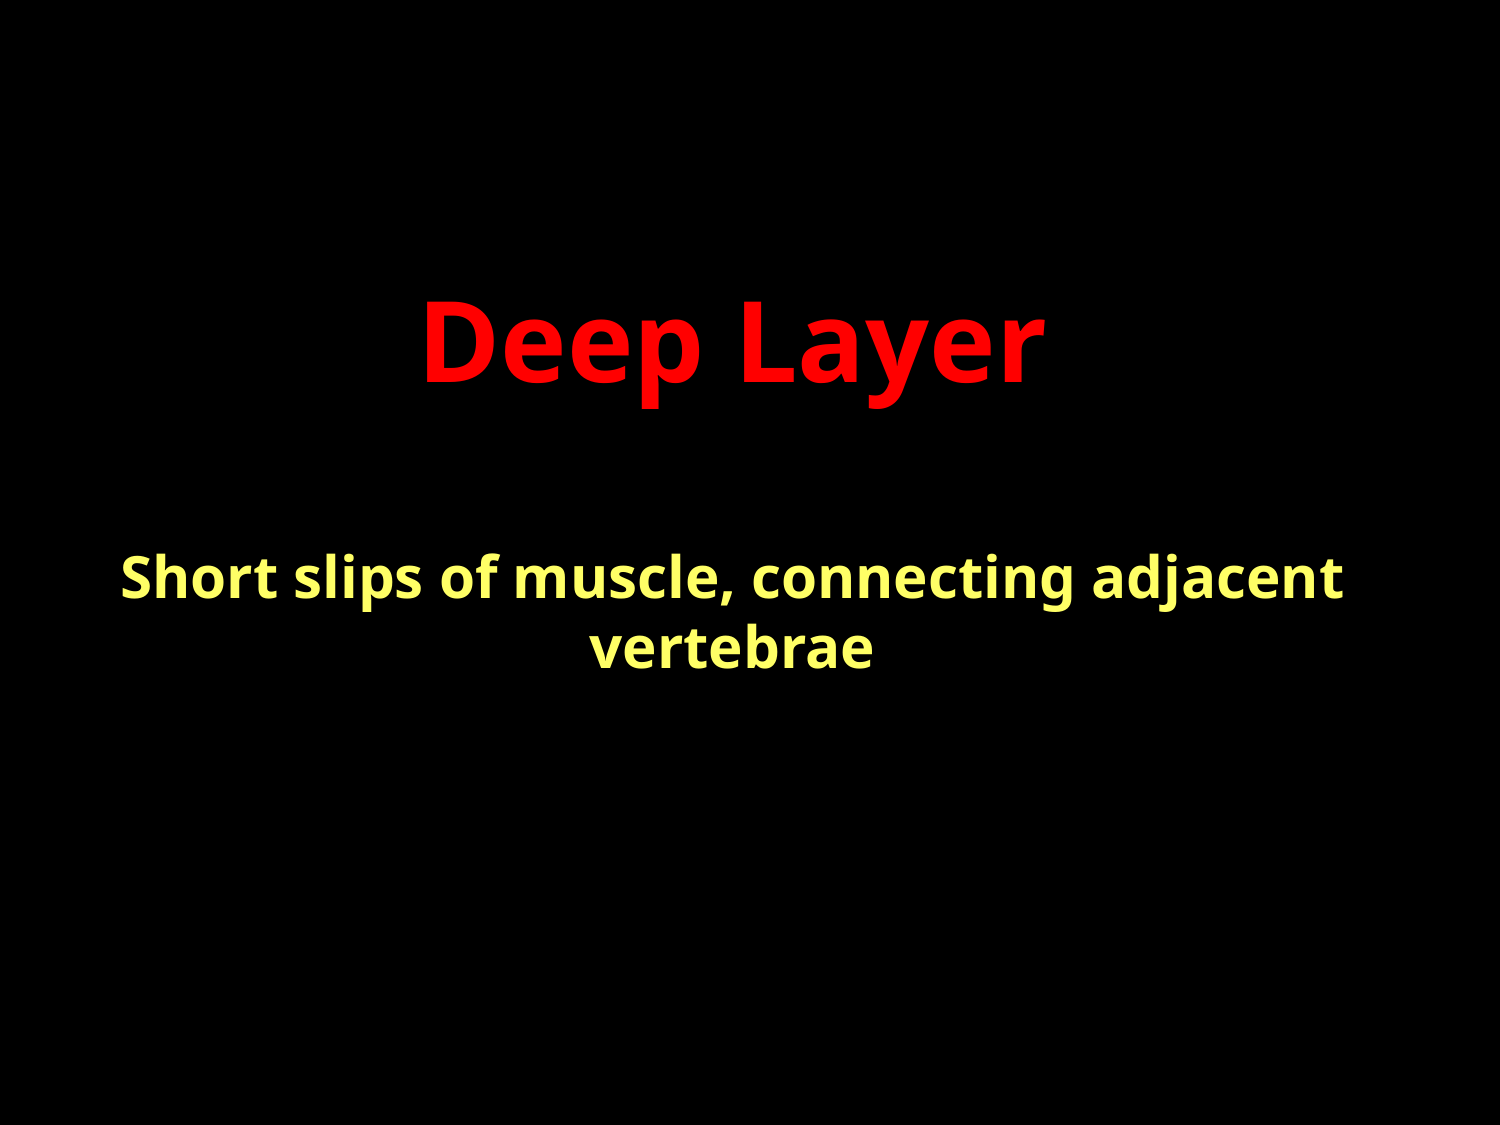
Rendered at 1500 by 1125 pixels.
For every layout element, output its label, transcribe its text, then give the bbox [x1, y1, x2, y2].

text_box Deep Layer Short slips of muscle, connecting adjacent vertebrae [87, 262, 1378, 748]
